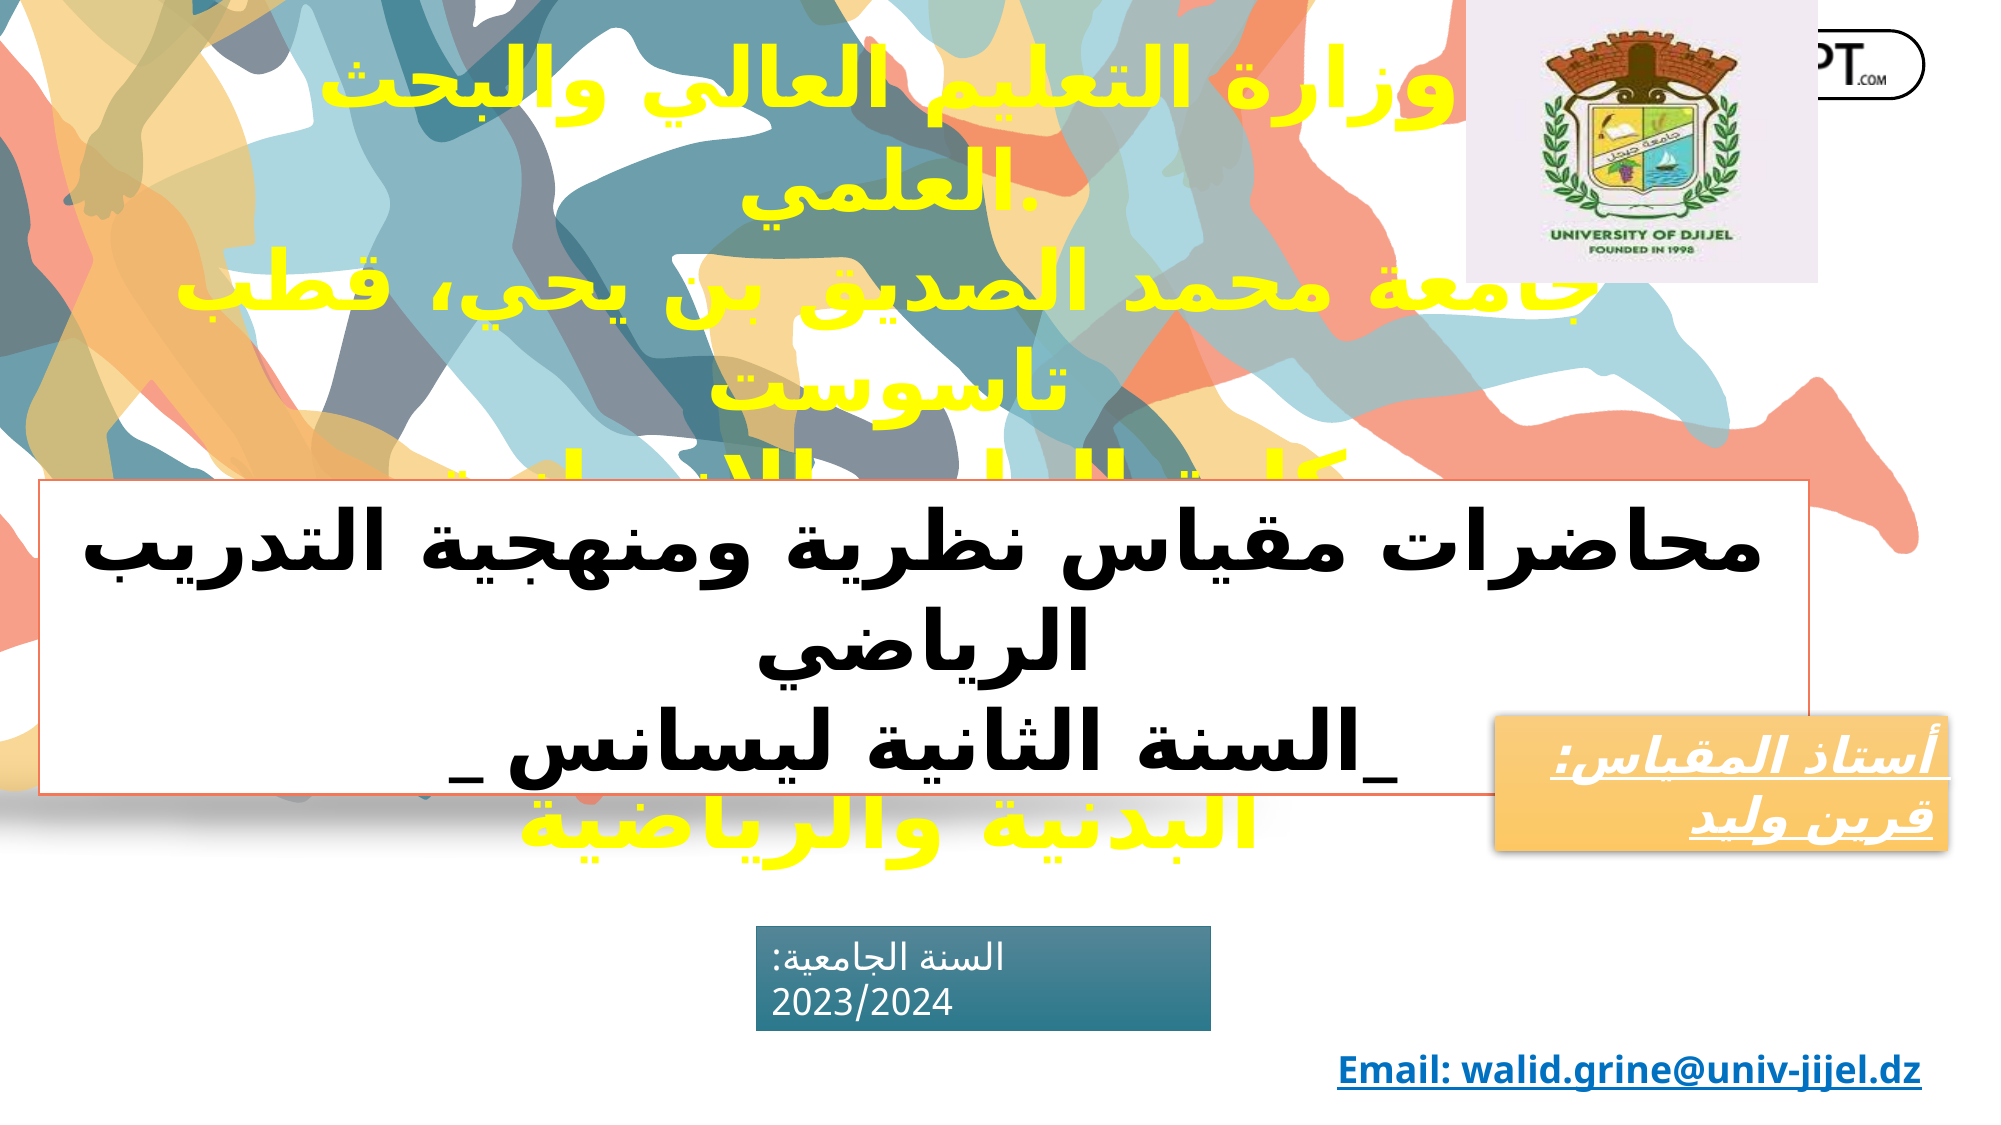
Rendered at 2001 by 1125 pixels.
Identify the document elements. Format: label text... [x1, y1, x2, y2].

text_box وزارة التعليم العالي والبحث العلمي. جامعة محمد الصديق بن يحي، قطب تاسوست كلية العلوم الإنسانية والاجتماعية قسم علوم وتقنيات النشاطات البدنية والرياضية [151, 858, 1629, 875]
picture [1466, 0, 1818, 283]
picture [1854, 184, 1934, 647]
text_box أستاذ المقياس: قرين وليد [1854, 716, 1948, 851]
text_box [1854, 30, 1924, 99]
text_box Email: walid.grine@univ-jijel.dz [1113, 1039, 1937, 1099]
text_box السنة الجامعية: 2023/2024 [756, 926, 1211, 1031]
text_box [0, 0, 1854, 858]
